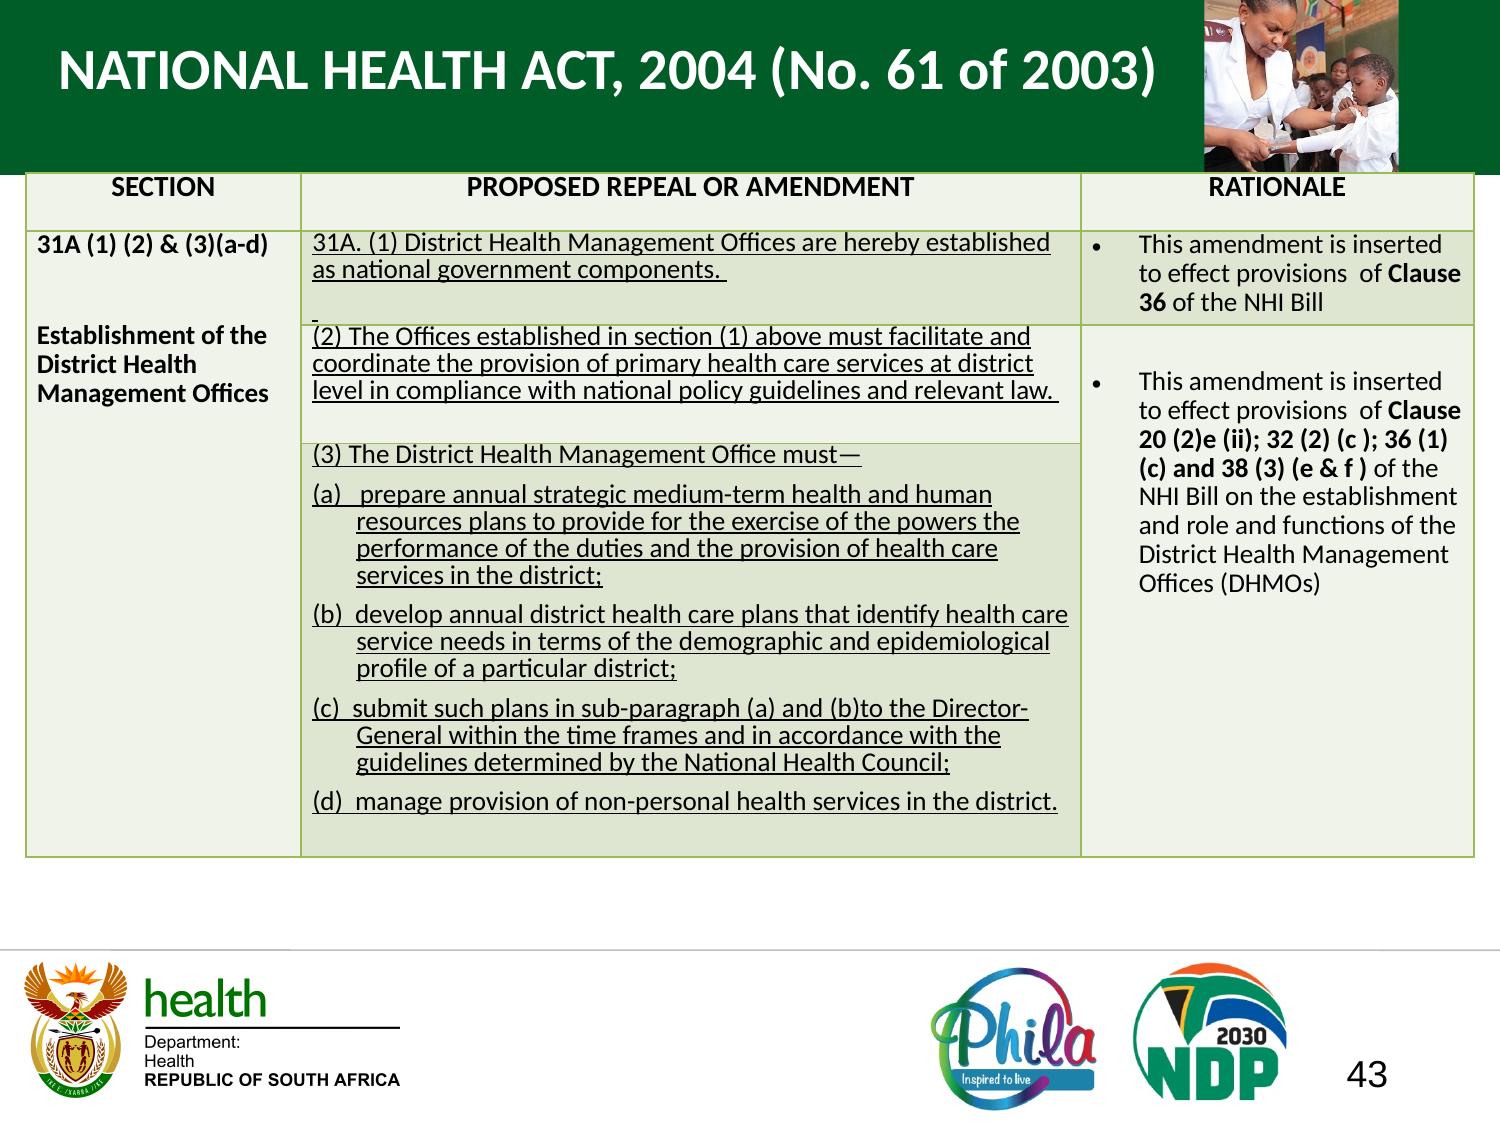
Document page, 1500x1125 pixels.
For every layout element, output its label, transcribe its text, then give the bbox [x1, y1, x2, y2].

title NATIONAL HEALTH ACT, 2004 (No. 61 of 2003) [17, 19, 1199, 173]
table_header RATIONALE [1082, 174, 1473, 230]
picture [1127, 952, 1302, 1125]
picture [1204, 0, 1399, 172]
table_cell (2) The Offices established in section (1) above must facilitate and coordinate the provision of primary health care services at district level in compliance with national policy guidelines and relevant law. [302, 326, 1080, 443]
table_header PROPOSED REPEAL OR AMENDMENT [302, 174, 1080, 230]
table_cell 31A (1) (2) & (3)(a-d) Establishment of the District Health Management Offices [27, 232, 300, 856]
table_cell (3) The District Health Management Office must— (a) prepare annual strategic medium-term health and human resources plans to provide for the exercise of the powers the performance of the duties and the provision of health care services in the district; (b) develop annual district health care plans that identify health care service needs in terms of the demographic and epidemiological profile of a particular district; (c) submit such plans in sub-paragraph (a) and (b)to the Director-General within the time frames and in accordance with the guidelines determined by the National Health Council; (d) manage provision of non-personal health services in the district. [302, 444, 1080, 856]
table_header SECTION [27, 174, 300, 230]
picture [927, 964, 1103, 1114]
table_cell This amendment is inserted to effect provisions of Clause 20 (2)e (ii); 32 (2) (c ); 36 (1) (c) and 38 (3) (e & f ) of the NHI Bill on the establishment and role and functions of the District Health Management Offices (DHMOs) [1082, 326, 1473, 856]
table_cell 31A. (1) District Health Management Offices are hereby established as national government components. [302, 232, 1080, 324]
picture [24, 962, 400, 1098]
table_cell This amendment is inserted to effect provisions of Clause 36 of the NHI Bill [1082, 232, 1473, 324]
